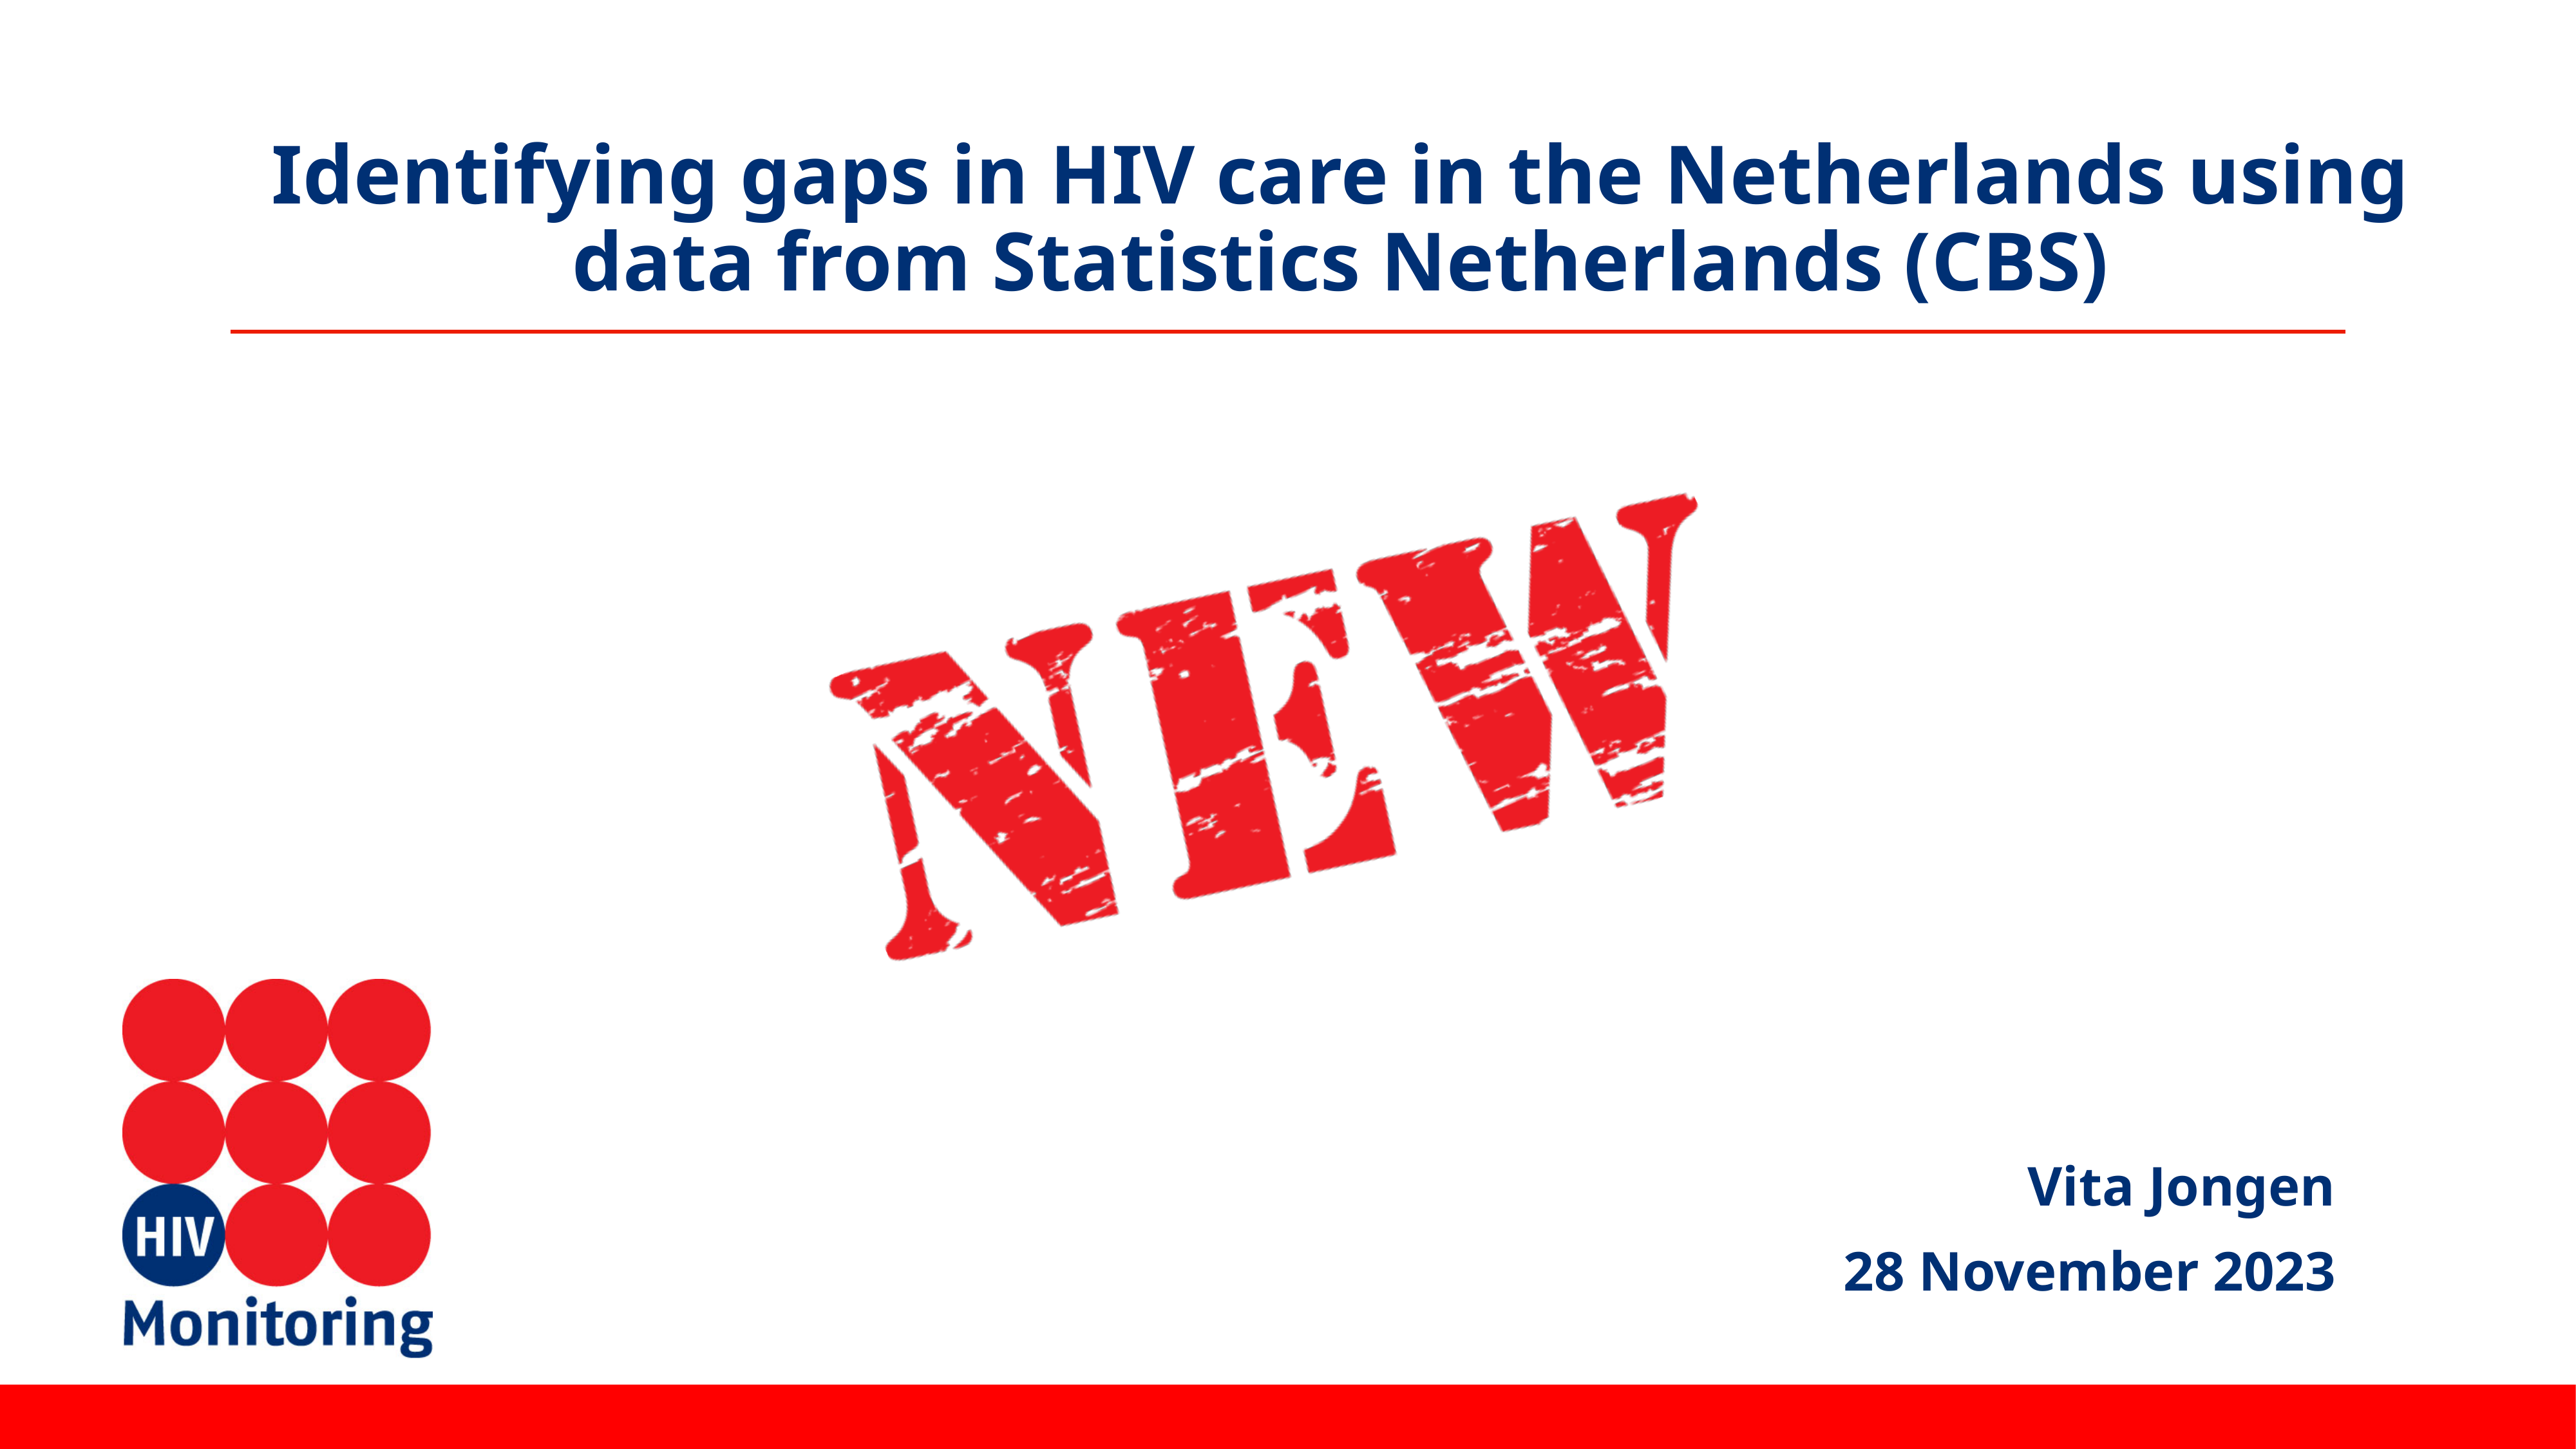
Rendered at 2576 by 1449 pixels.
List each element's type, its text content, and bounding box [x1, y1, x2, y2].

title Identifying gaps in HIV care in the Netherlands using data from Statistics Netherlands (CBS) [230, 32, 2452, 313]
list Vita Jongen 28 November 2023 [230, 385, 2345, 1305]
picture [122, 979, 433, 1359]
picture [779, 334, 1799, 1105]
